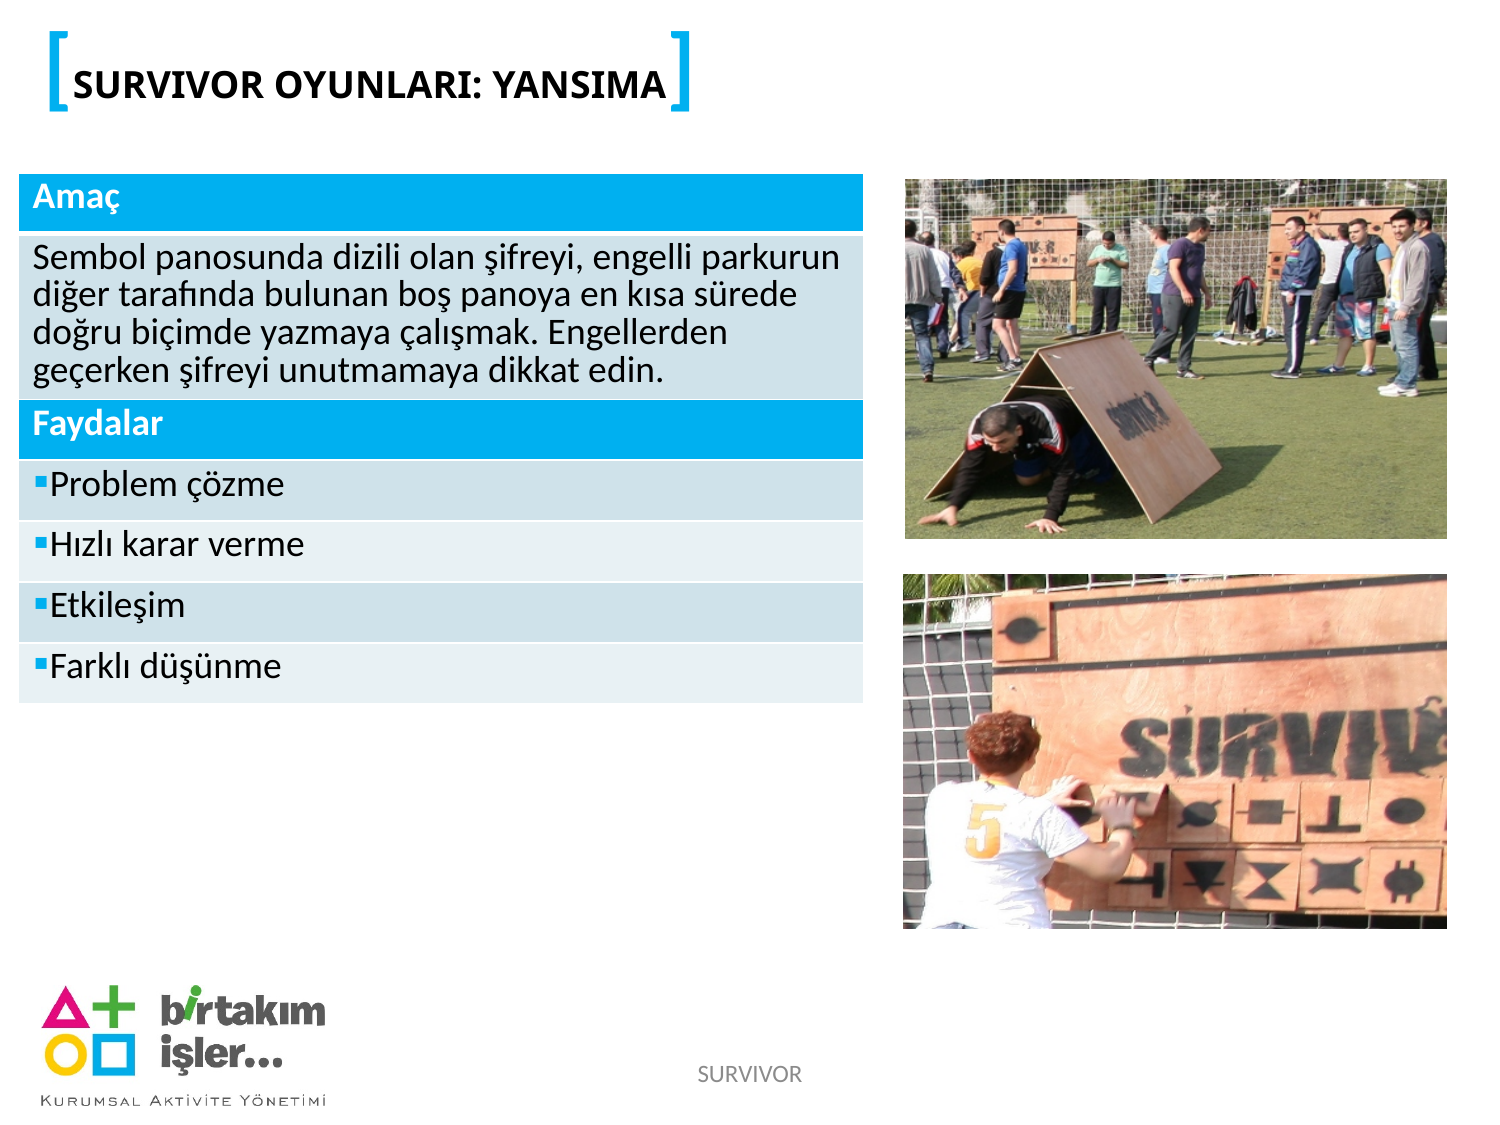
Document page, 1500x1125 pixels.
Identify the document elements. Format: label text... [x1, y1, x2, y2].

table_cell Farklı düşünme [19, 644, 863, 703]
table_cell Faydalar [19, 400, 863, 459]
picture [41, 985, 326, 1107]
table_cell Problem çözme [19, 461, 863, 520]
table_cell Sembol panosunda dizili olan şifreyi, engelli parkurun diğer tarafında bulunan boş panoya en kısa sürede doğru biçimde yazmaya çalışmak. Engellerden geçerken şifreyi unutmamaya dikkat edin. [19, 236, 863, 399]
footer SURVIVOR [512, 1042, 988, 1103]
table_cell Etkileşim [19, 583, 863, 642]
text_box [SURVIVOR OYUNLARI: YANSIMA] [28, 0, 712, 125]
table_cell Hızlı karar verme [19, 522, 863, 581]
picture [903, 574, 1448, 929]
picture [904, 179, 1448, 540]
table_header Amaç [19, 174, 863, 231]
